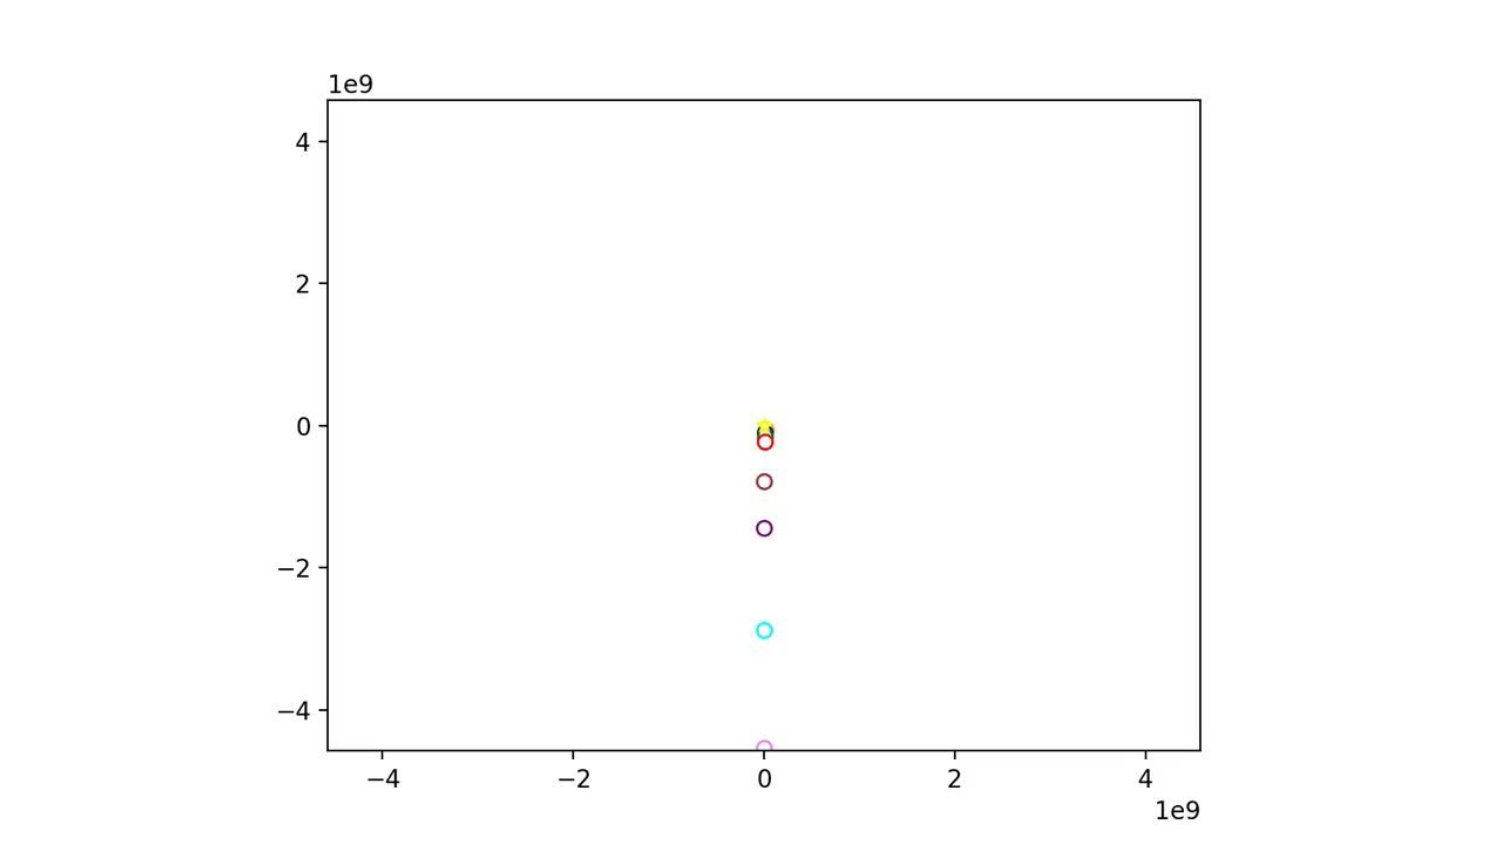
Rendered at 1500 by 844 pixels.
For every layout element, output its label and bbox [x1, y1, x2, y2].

picture [187, 0, 1313, 844]
